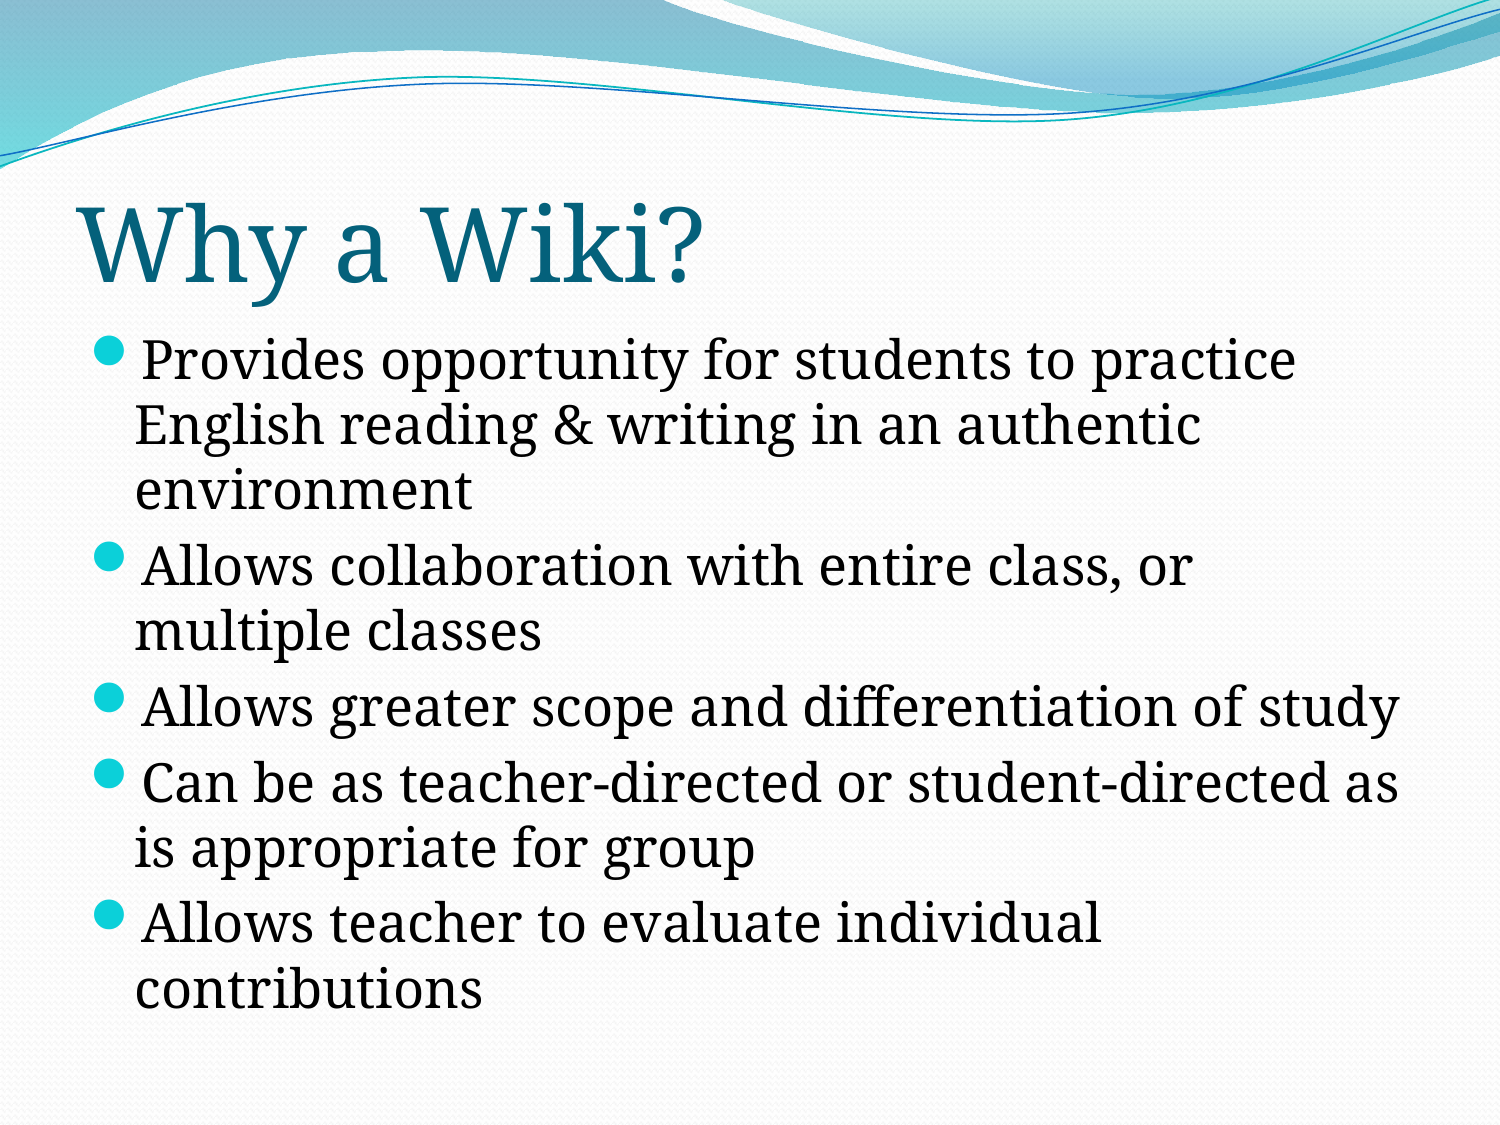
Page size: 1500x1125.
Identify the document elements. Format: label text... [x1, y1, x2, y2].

list Provides opportunity for students to practice English reading & writing in an authentic environment Allows collaboration with entire class, or multiple classes Allows greater scope and differentiation of study Can be as teacher-directed or student-directed as is appropriate for group Allows teacher to evaluate individual contributions [75, 317, 1425, 1038]
title Why a Wiki? [75, 115, 1425, 303]
